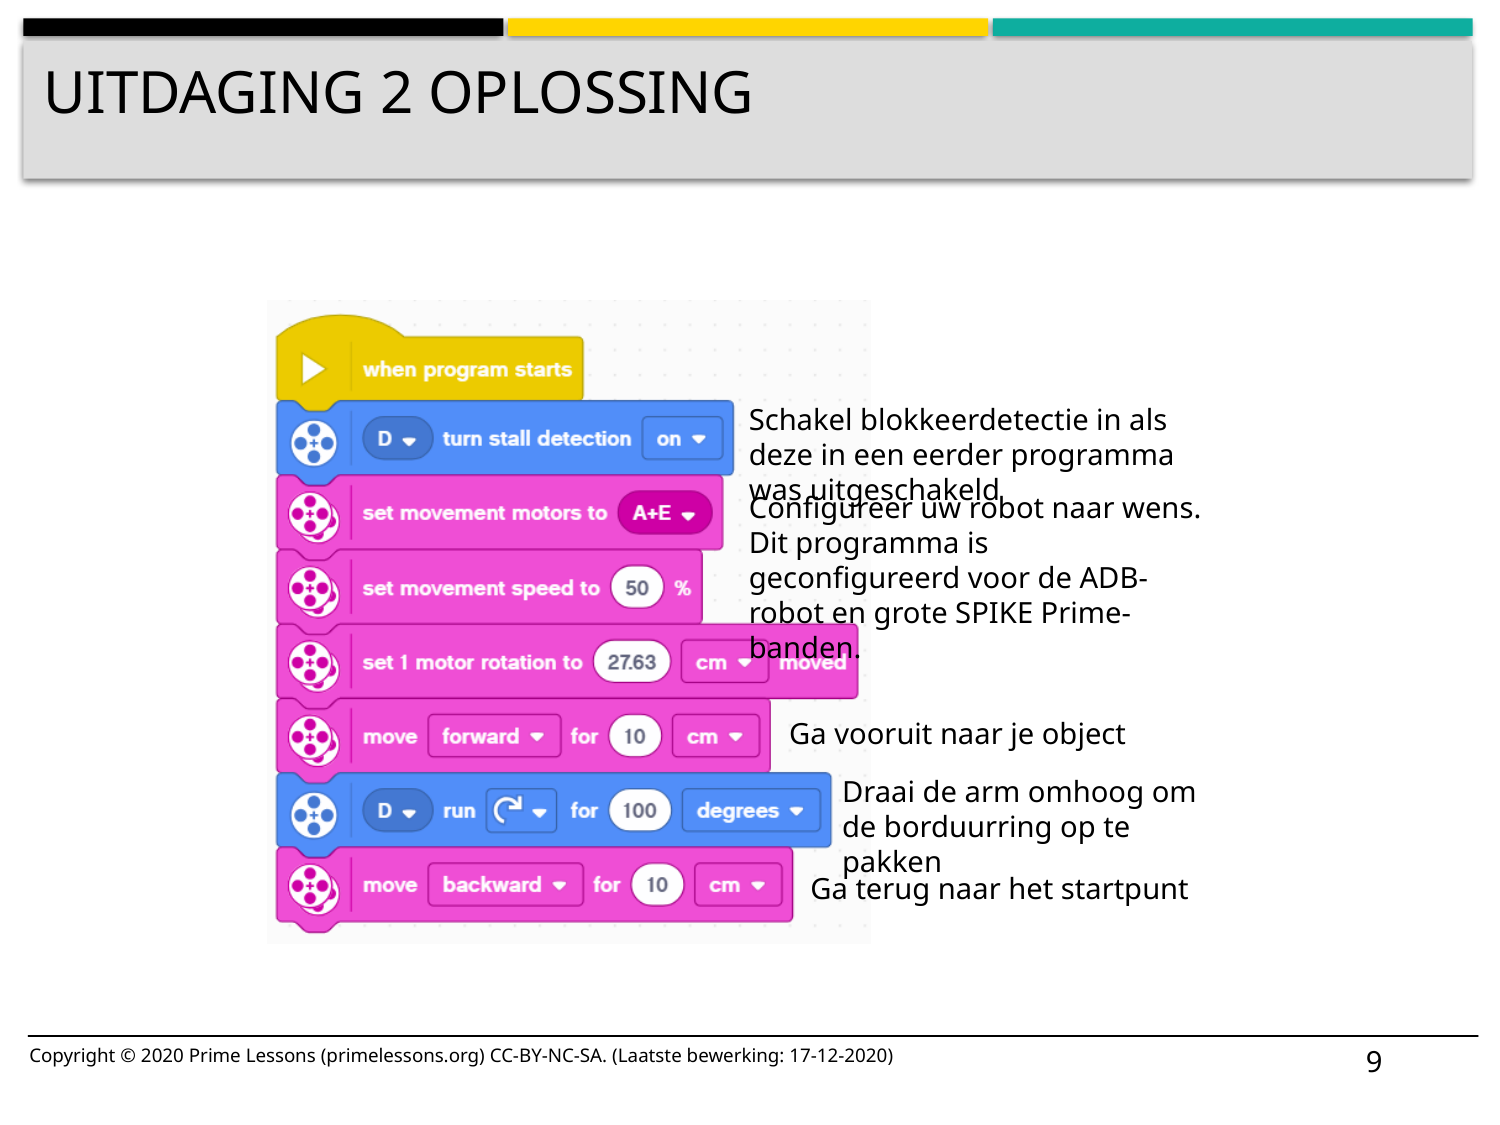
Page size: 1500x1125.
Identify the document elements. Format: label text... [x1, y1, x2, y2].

title Uitdaging 2 oplossing [28, 48, 1464, 172]
text_box Ga vooruit naar je object [875, 708, 1263, 758]
text_box Schakel blokkeerdetectie in als deze in een eerder programma was uitgeschakeld [875, 394, 1223, 482]
text_box Configureer uw robot naar wens. Dit programma is geconfigureerd voor de ADB-robot en grote SPIKE Prime-banden. [875, 482, 1223, 672]
text_box Ga terug naar het startpunt [875, 862, 1285, 913]
text_box Draai de arm omhoog om de borduurring op te pakken [875, 766, 1253, 862]
picture [266, 300, 871, 944]
footer Copyright © 2020 Prime Lessons (primelessons.org) CC-BY-NC-SA. (Laatste bewerking: 17-12-2020) [14, 1036, 1500, 1097]
